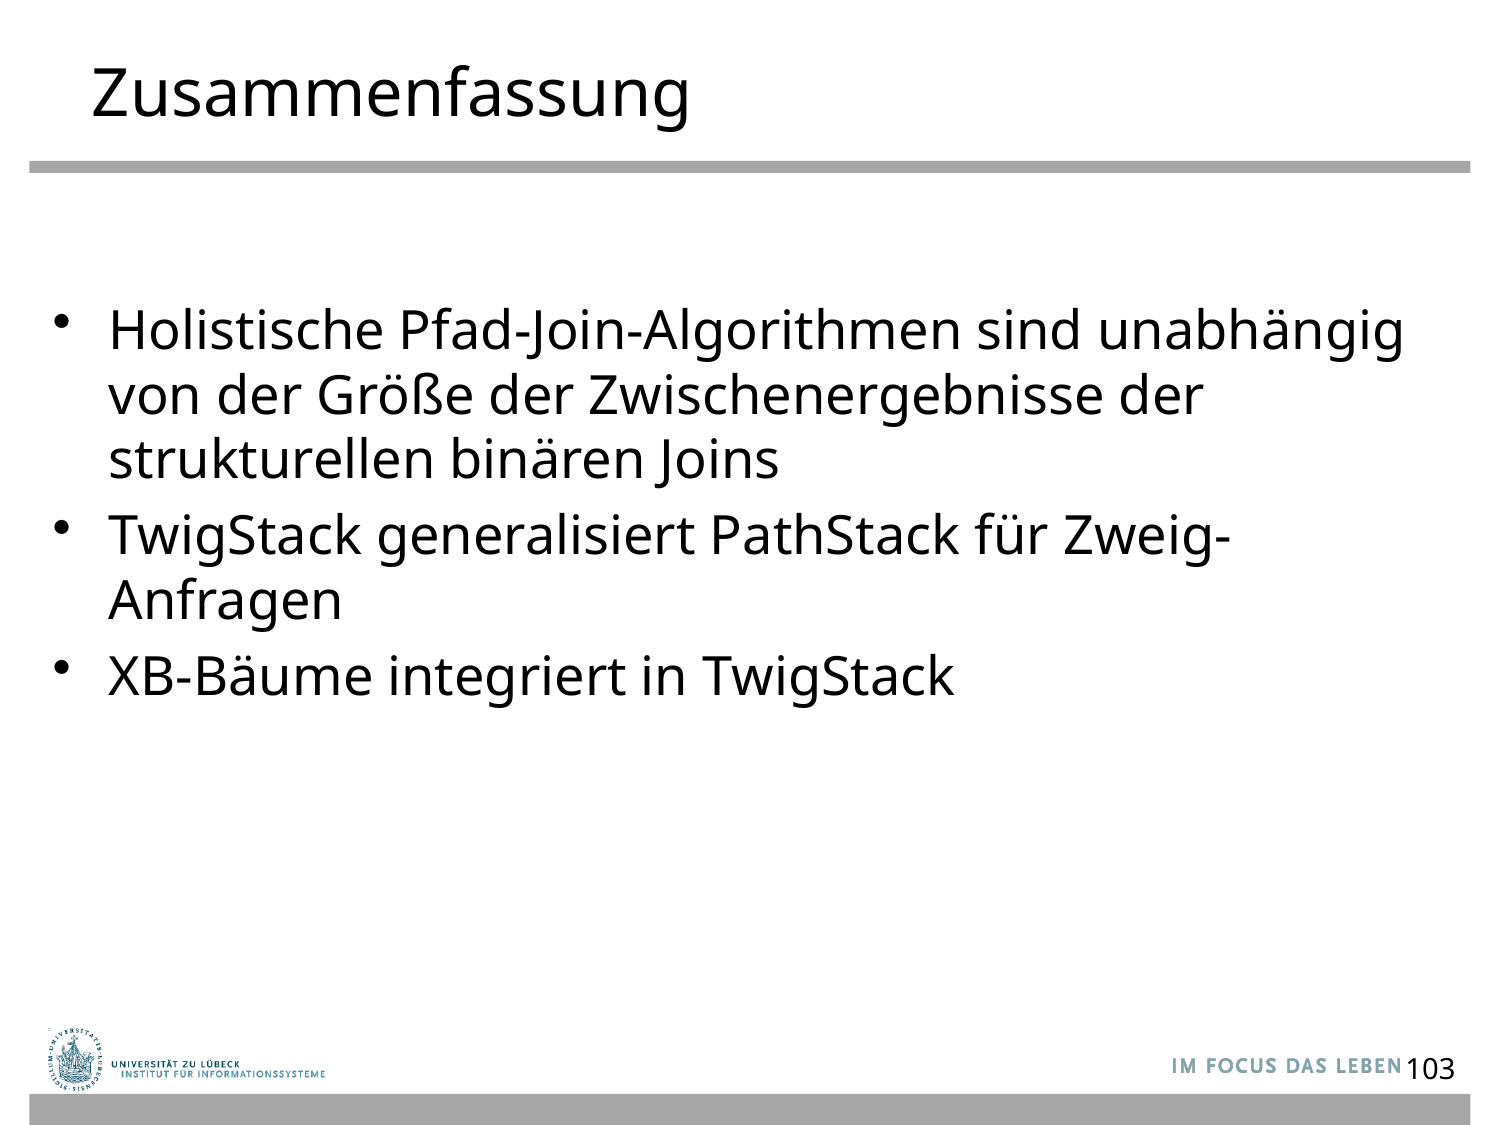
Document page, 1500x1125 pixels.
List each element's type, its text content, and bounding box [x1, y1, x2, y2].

slide_number 103 [1305, 1050, 1471, 1083]
list Holistische Pfad-Join-Algorithmen sind unabhängig von der Größe der Zwischenergebnisse der strukturellen binären Joins TwigStack generalisiert PathStack für Zweig-Anfragen XB-Bäume integriert in TwigStack [37, 287, 1450, 938]
title Zusammenfassung [76, 42, 1427, 126]
picture [1173, 1058, 1305, 1073]
